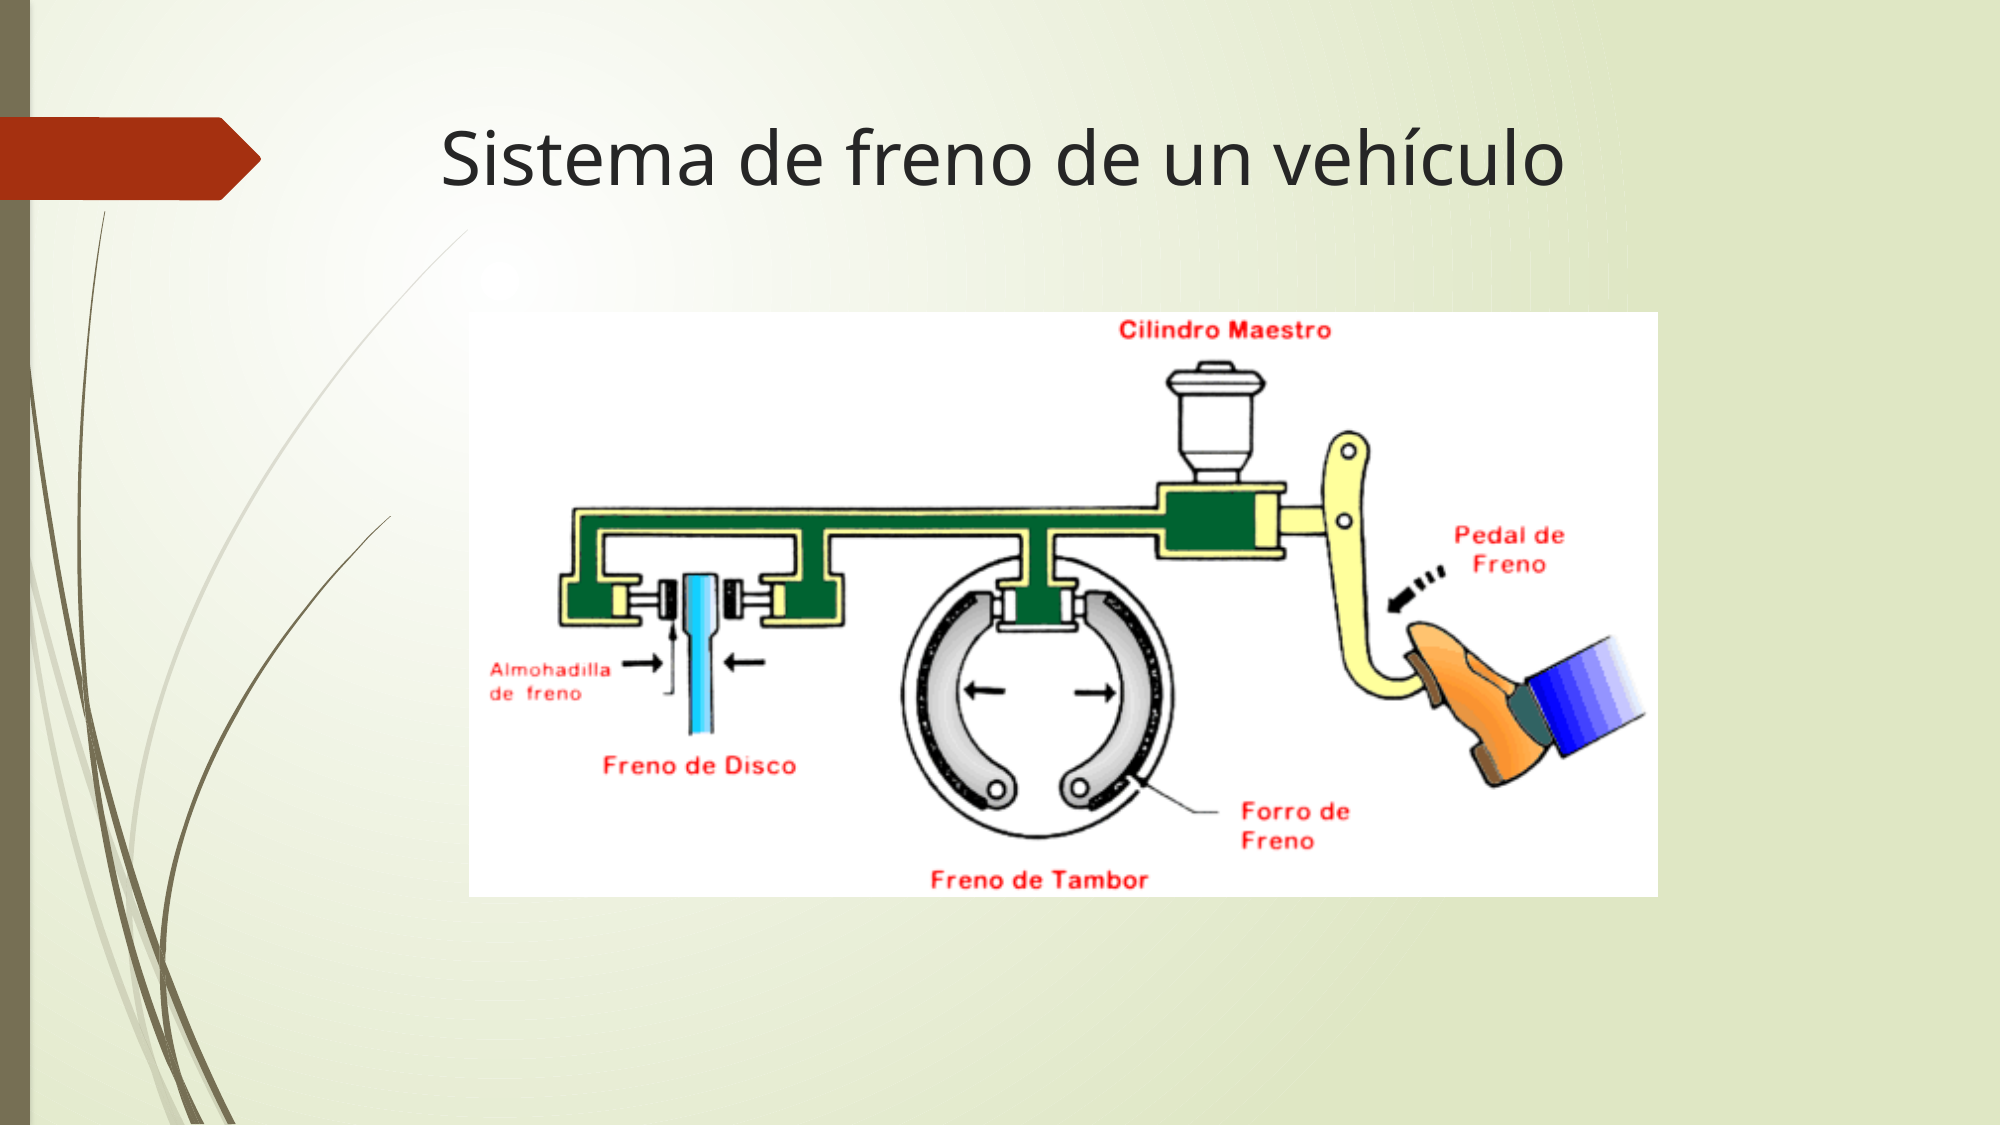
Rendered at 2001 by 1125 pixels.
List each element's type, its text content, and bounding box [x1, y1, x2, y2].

title Sistema de freno de un vehículo [425, 102, 1888, 313]
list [469, 312, 1658, 897]
